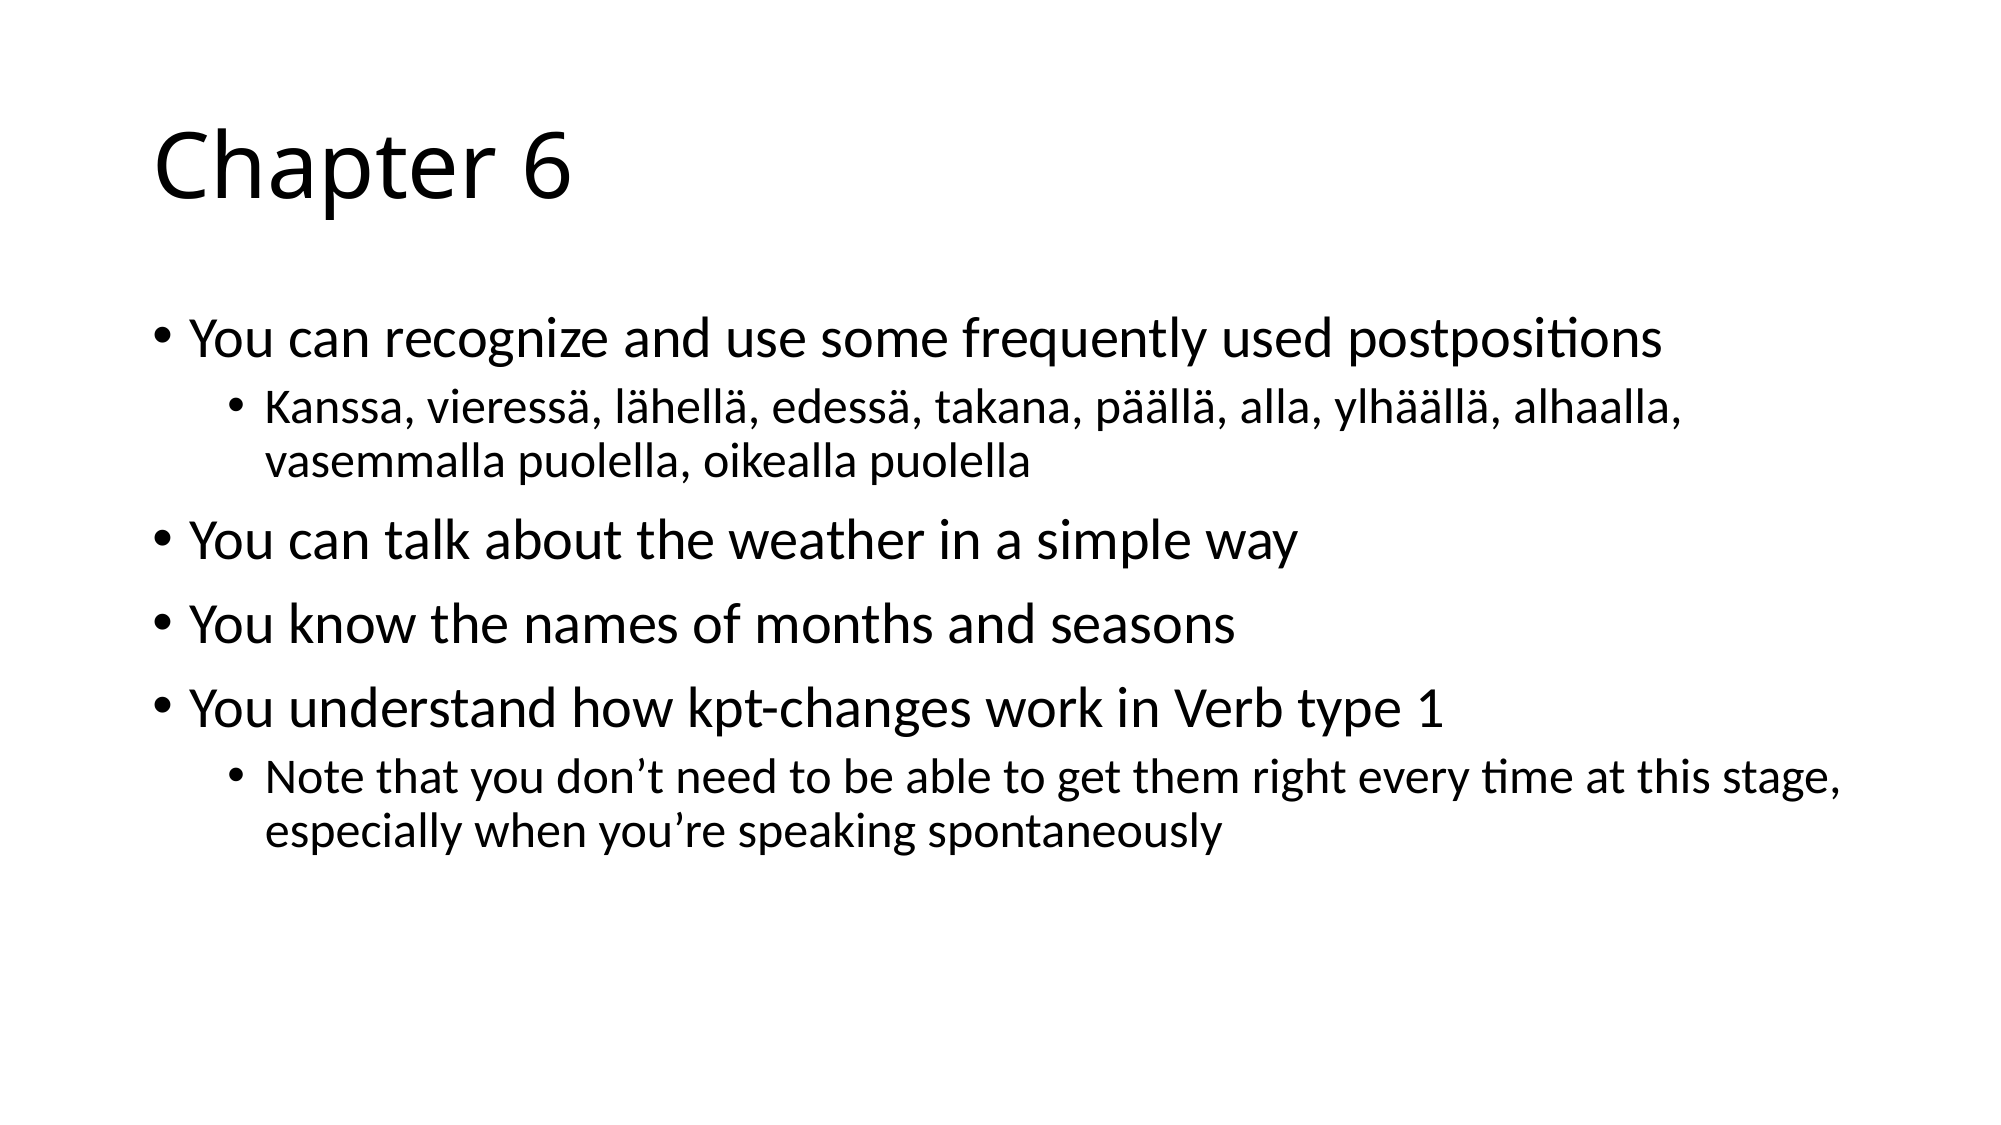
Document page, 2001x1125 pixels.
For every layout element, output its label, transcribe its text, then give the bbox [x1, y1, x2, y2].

list You can recognize and use some frequently used postpositions Kanssa, vieressä, lähellä, edessä, takana, päällä, alla, ylhäällä, alhaalla, vasemmalla puolella, oikealla puolella You can talk about the weather in a simple way You know the names of months and seasons You understand how kpt-changes work in Verb type 1 Note that you don’t need to be able to get them right every time at this stage, especially when you’re speaking spontaneously [137, 299, 1863, 1014]
title Chapter 6 [137, 59, 1863, 278]
